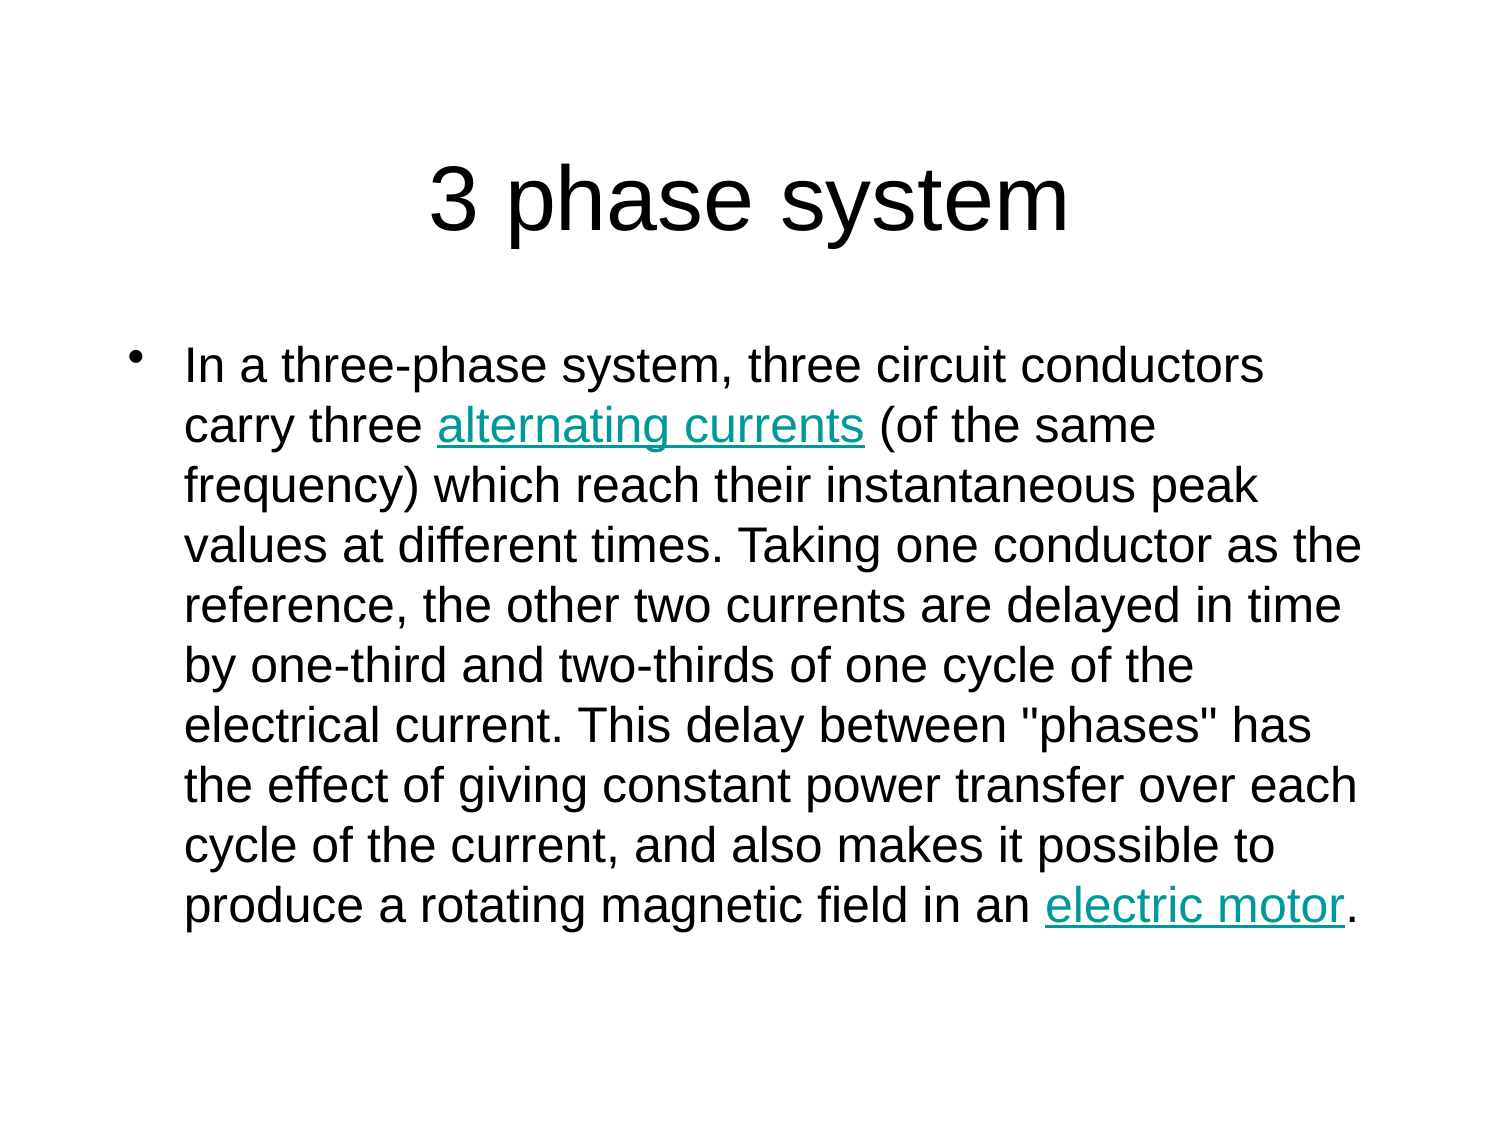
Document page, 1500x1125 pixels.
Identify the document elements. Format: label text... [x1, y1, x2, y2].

title 3 phase system [112, 99, 1388, 288]
list In a three-phase system, three circuit conductors carry three alternating currents (of the same frequency) which reach their instantaneous peak values at different times. Taking one conductor as the reference, the other two currents are delayed in time by one-third and two-thirds of one cycle of the electrical current. This delay between "phases" has the effect of giving constant power transfer over each cycle of the current, and also makes it possible to produce a rotating magnetic field in an electric motor. [112, 324, 1388, 1001]
